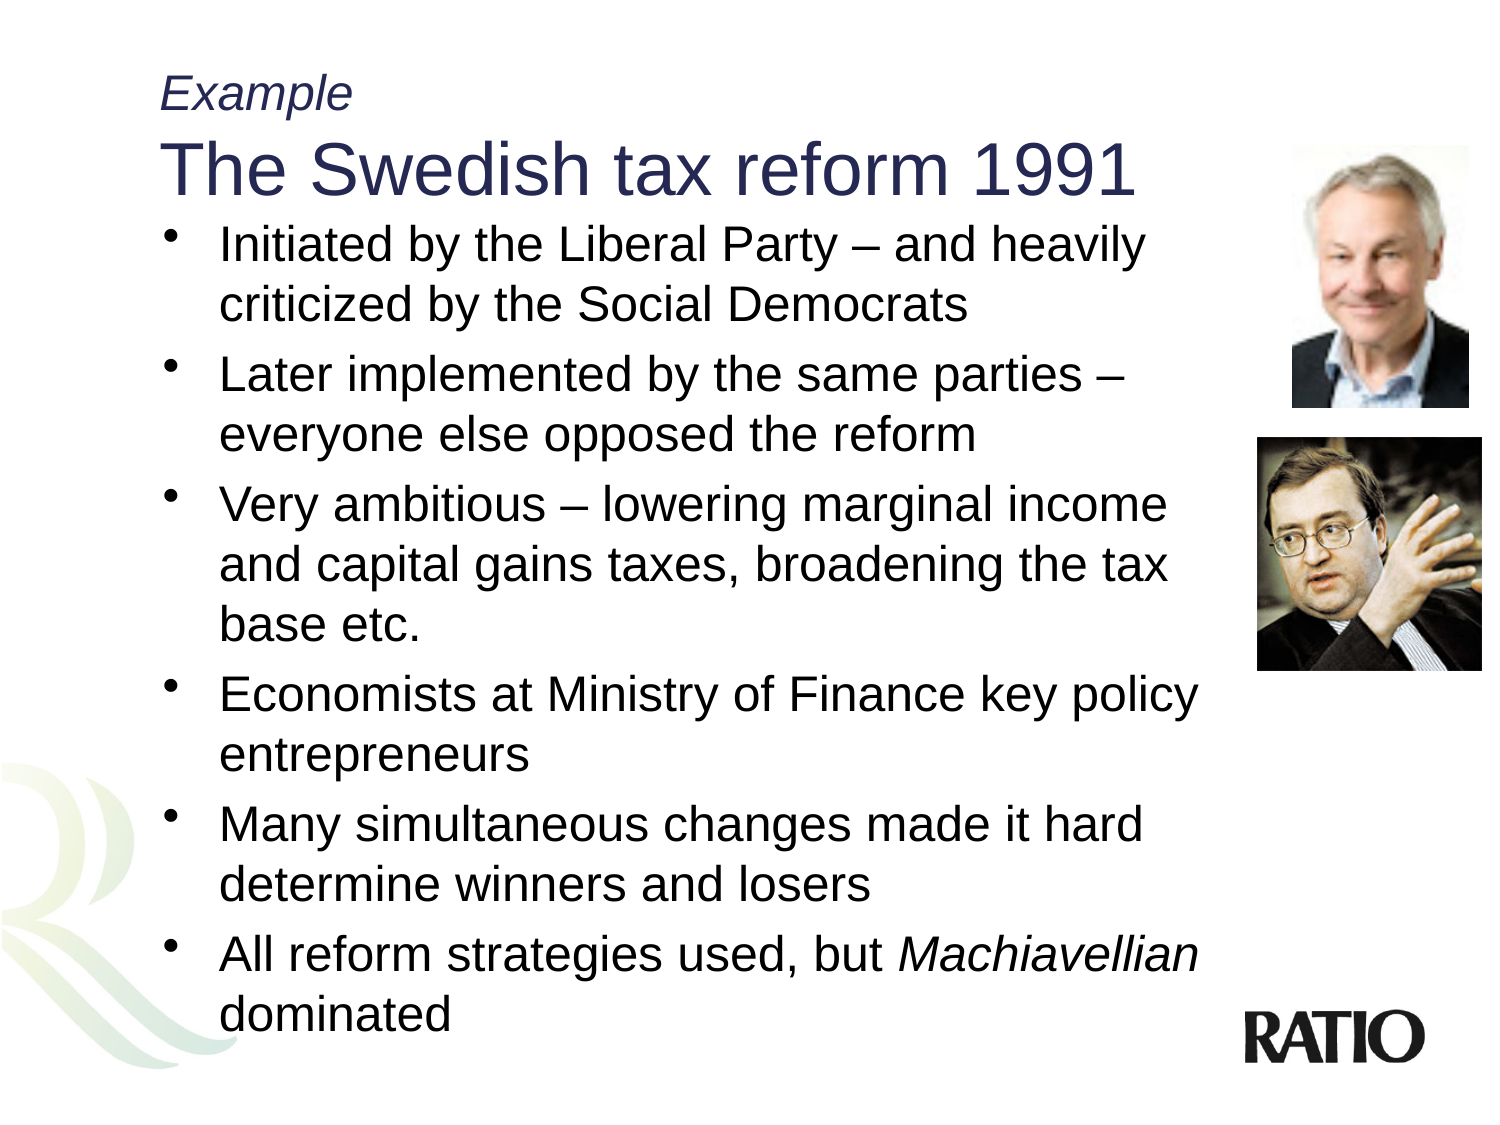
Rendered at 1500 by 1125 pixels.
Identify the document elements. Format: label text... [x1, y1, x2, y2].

list Initiated by the Liberal Party – and heavily criticized by the Social Democrats Later implemented by the same parties – everyone else opposed the reform Very ambitious – lowering marginal income and capital gains taxes, broadening the tax base etc. Economists at Ministry of Finance key policy entrepreneurs Many simultaneous changes made it hard determine winners and losers All reform strategies used, but Machiavellian dominated [147, 204, 1222, 905]
title Example The Swedish tax reform 1991 [147, 66, 1398, 205]
picture [1245, 1009, 1425, 1063]
picture [0, 762, 238, 1070]
picture [1257, 437, 1482, 671]
picture [1292, 145, 1469, 409]
